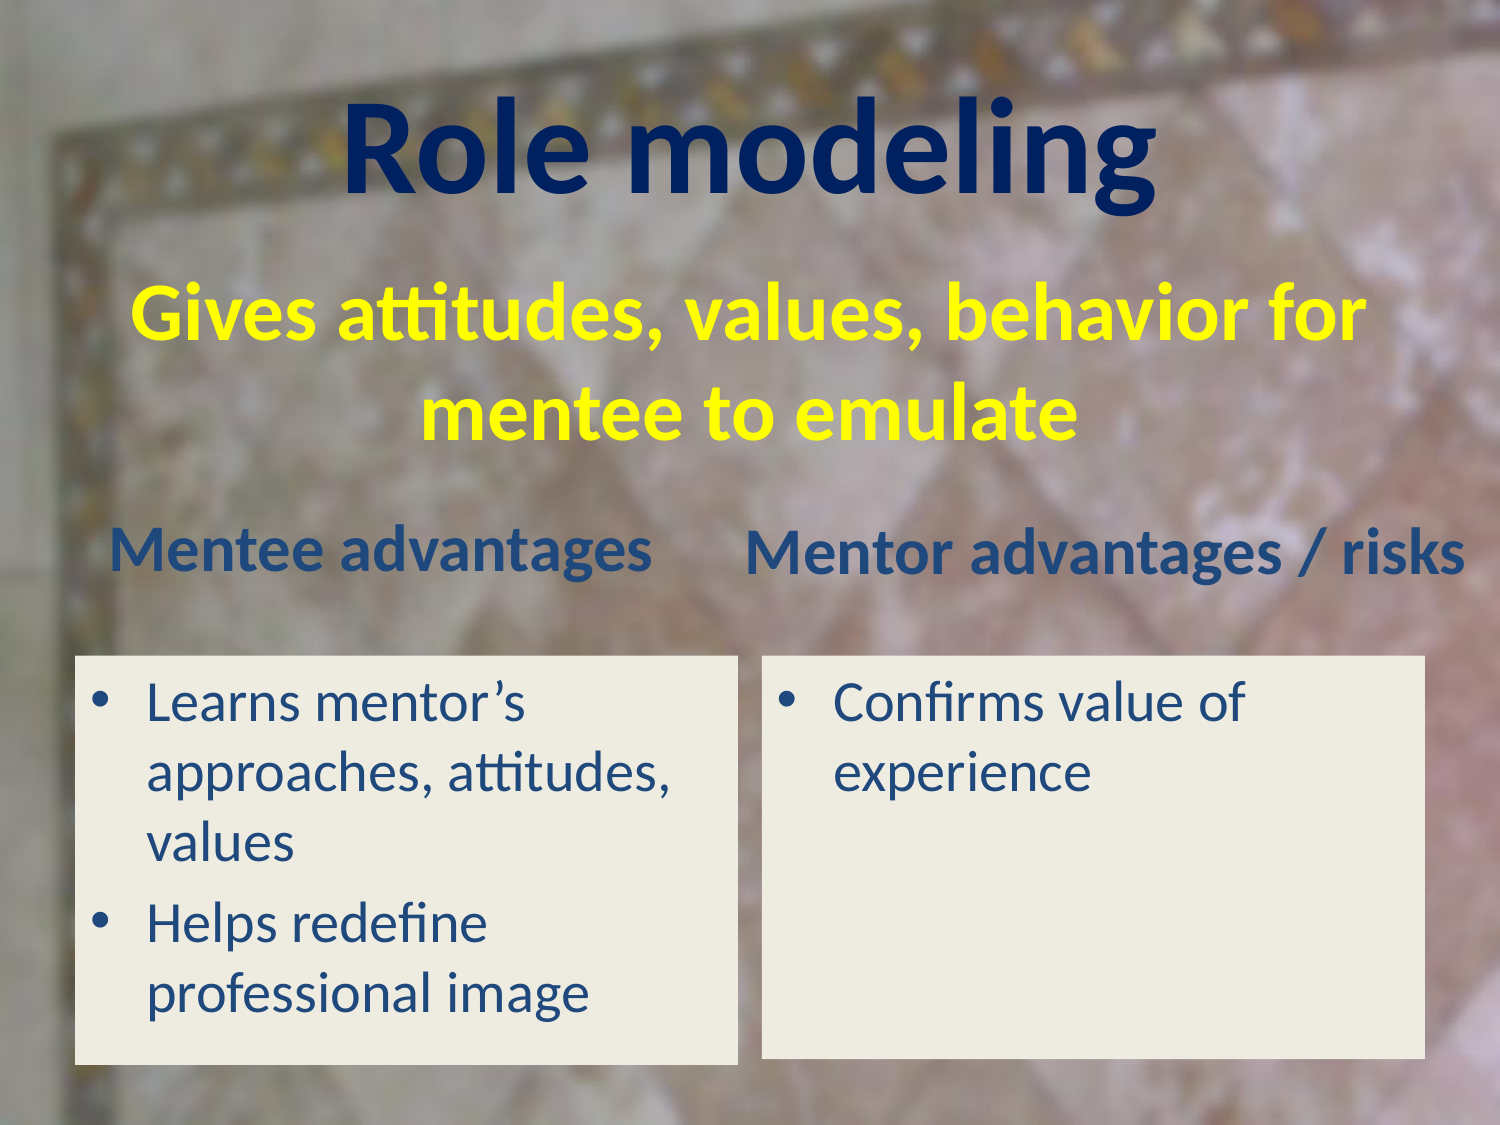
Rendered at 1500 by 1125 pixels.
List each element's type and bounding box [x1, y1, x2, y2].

list [0, 0, 1500, 1125]
